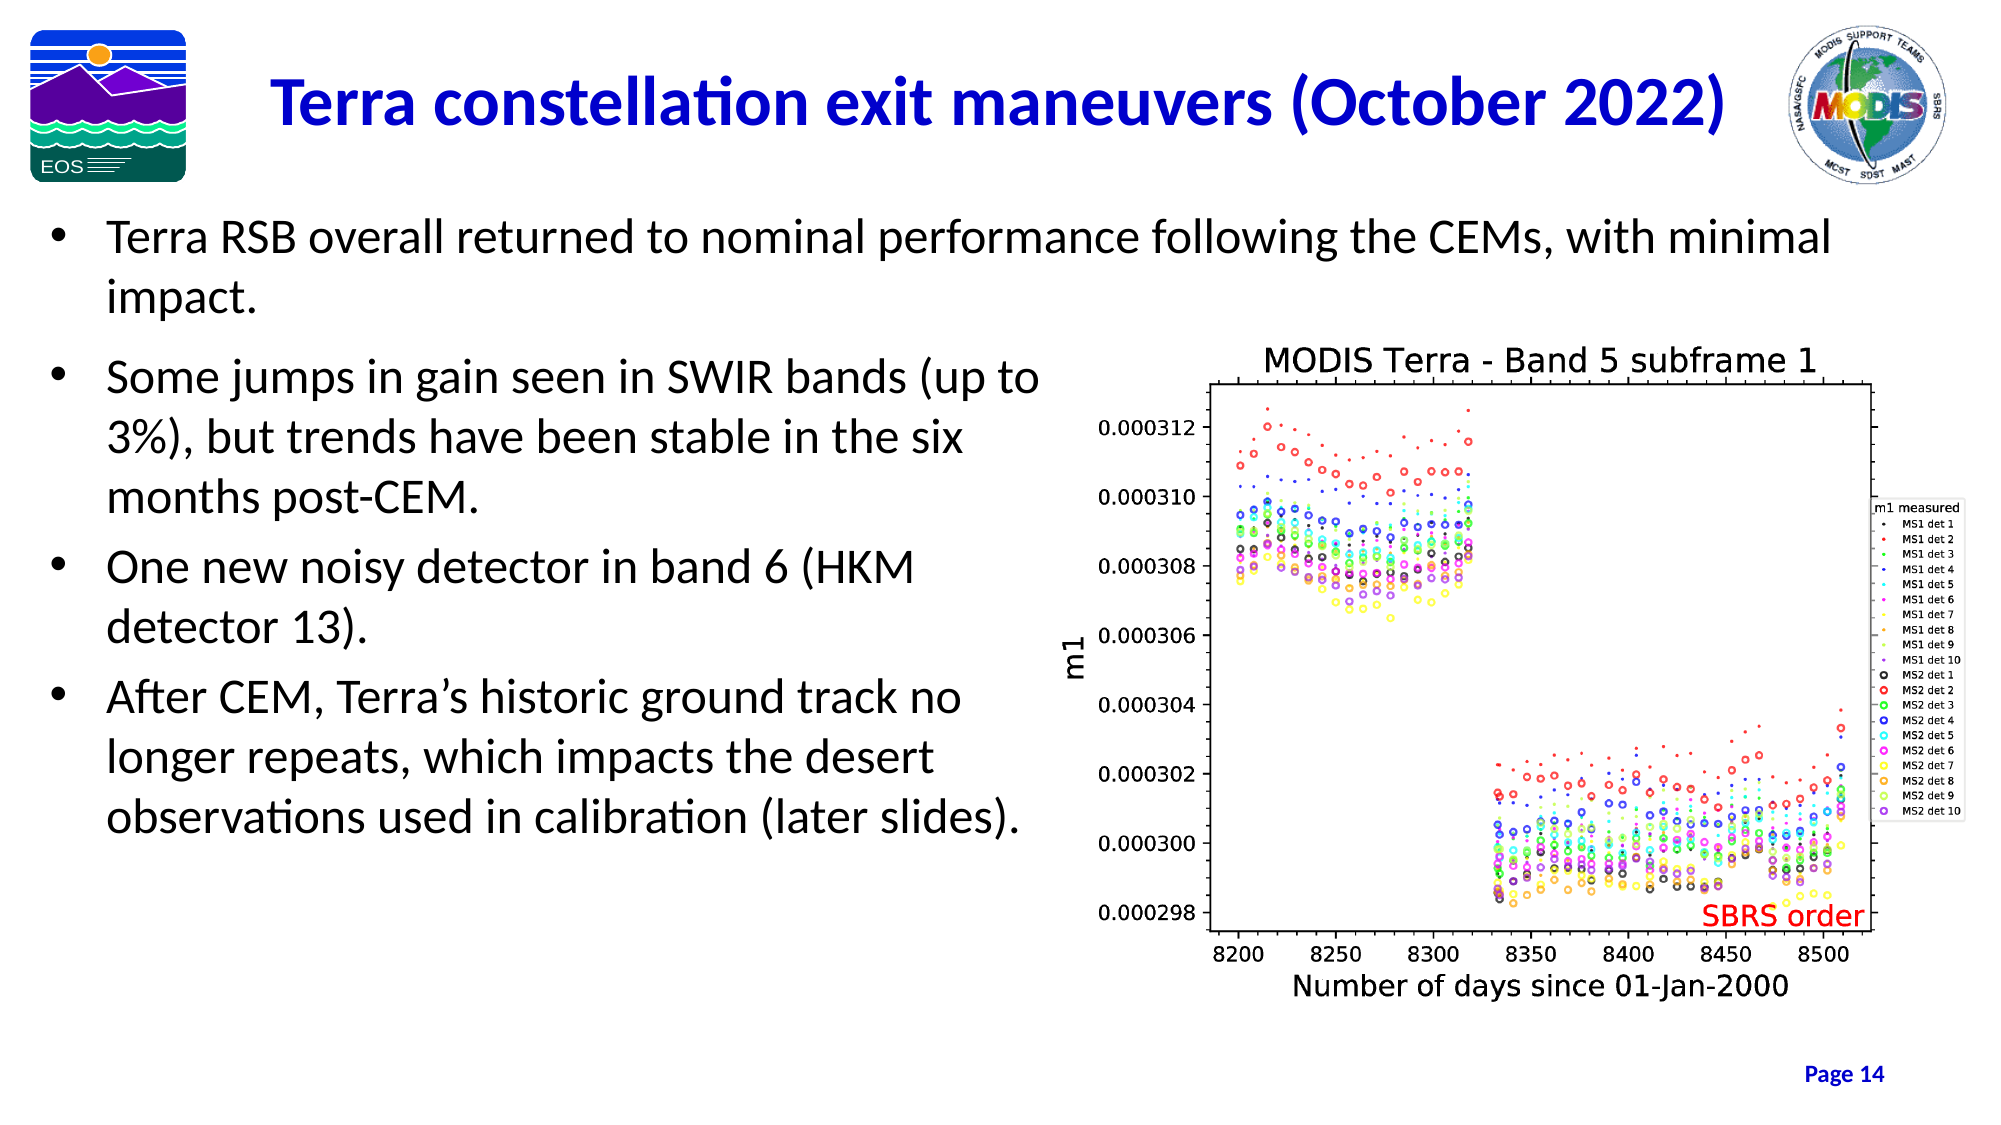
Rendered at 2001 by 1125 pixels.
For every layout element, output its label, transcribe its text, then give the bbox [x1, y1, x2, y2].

slide_number Page 14 [1433, 1042, 1900, 1103]
text_box Some jumps in gain seen in SWIR bands (up to 3%), but trends have been stable in the six months post-CEM. One new noisy detector in band 6 (HKM detector 13). After CEM, Terra’s historic ground track no longer repeats, which impacts the desert observations used in calibration (later slides). [34, 336, 1084, 1013]
picture [1062, 346, 1966, 1002]
list Terra RSB overall returned to nominal performance following the CEMs, with minimal impact. [34, 196, 1966, 346]
picture [1785, 22, 1950, 188]
title Terra constellation exit maneuvers (October 2022) [249, 45, 1750, 150]
